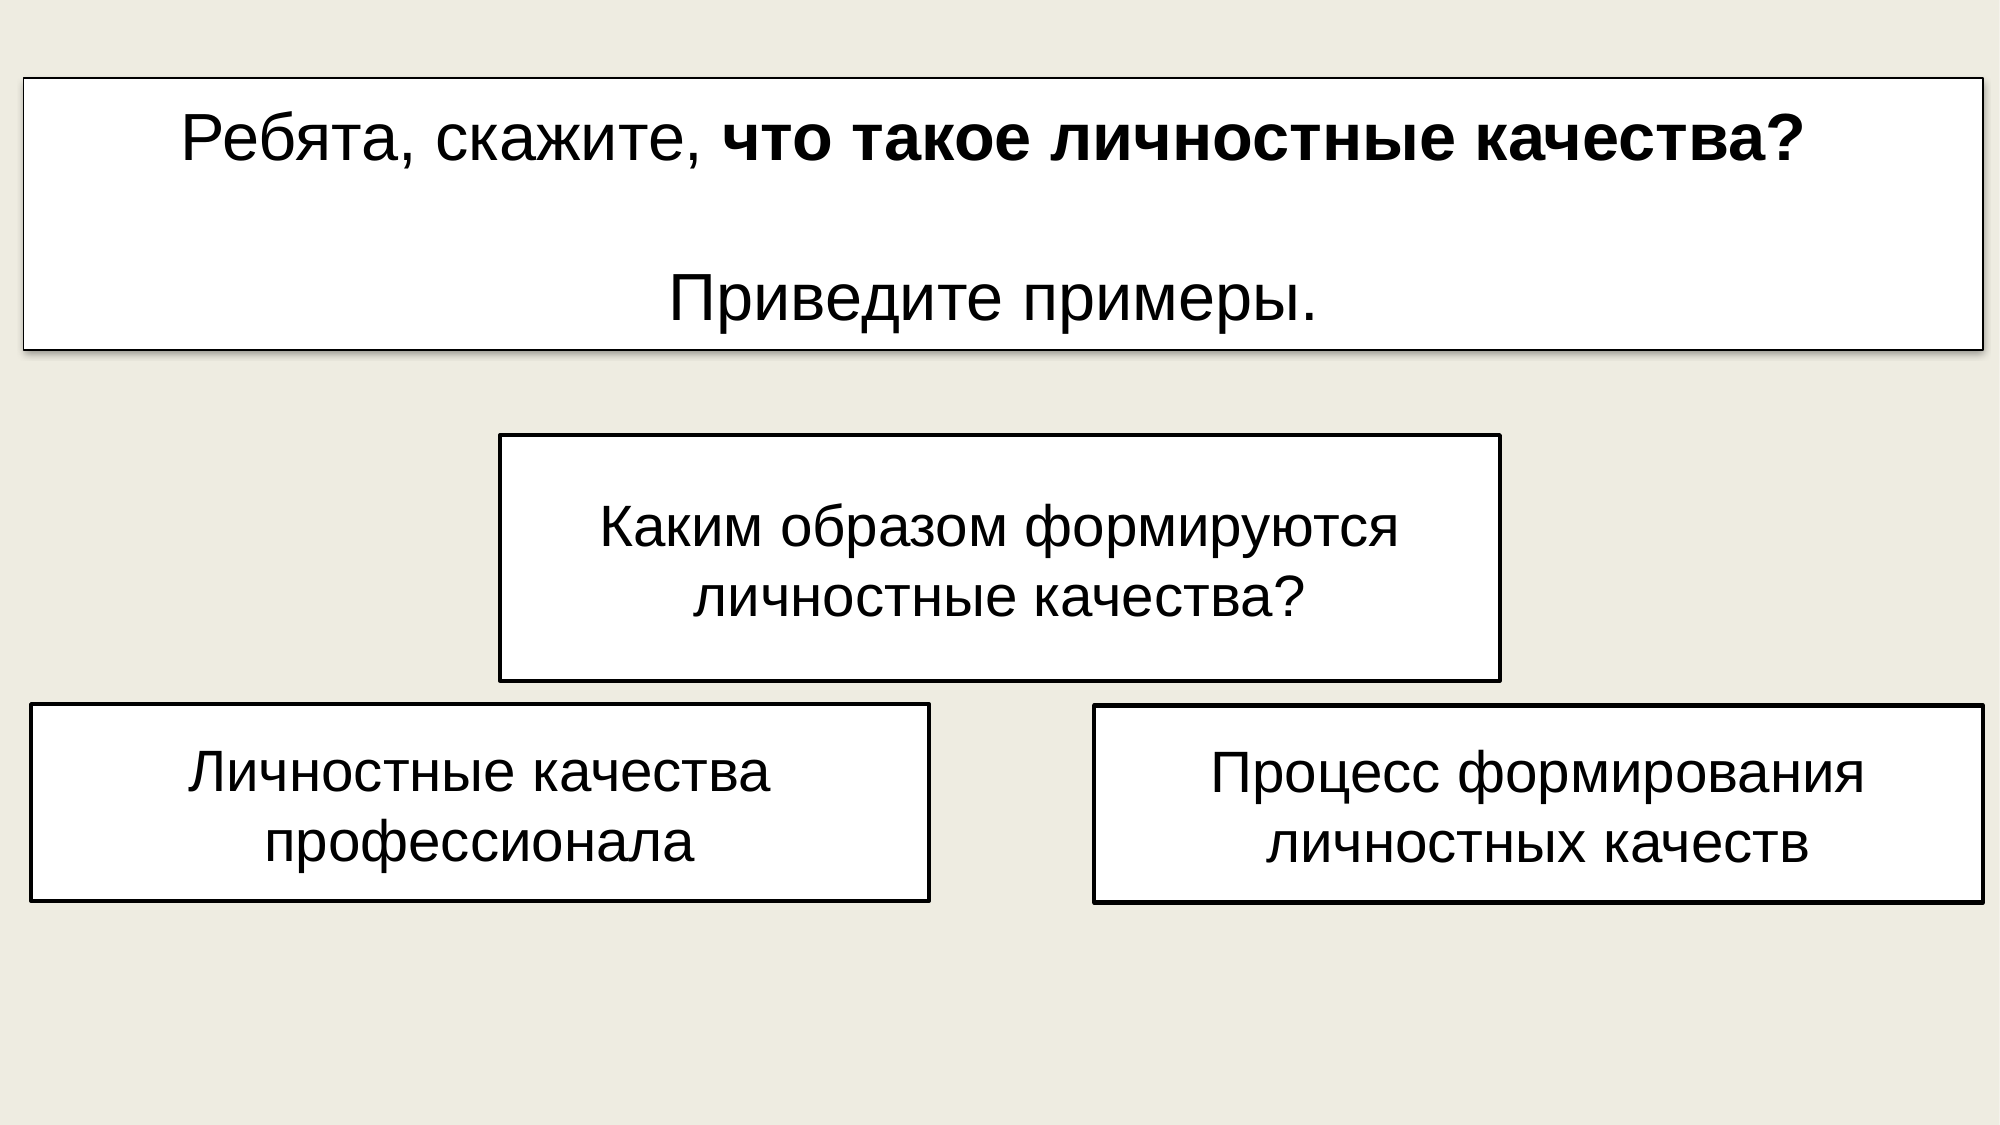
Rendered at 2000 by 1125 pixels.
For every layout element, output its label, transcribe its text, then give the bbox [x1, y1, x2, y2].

text_box Личностные качества профессионала [29, 702, 931, 903]
text_box Процесс формирования личностных качеств [1092, 703, 1985, 905]
text_box Каким образом формируются личностные качества? [498, 433, 1502, 683]
text_box Ребята, скажите, что такое личностные качества? Приведите примеры. [23, 77, 1984, 351]
